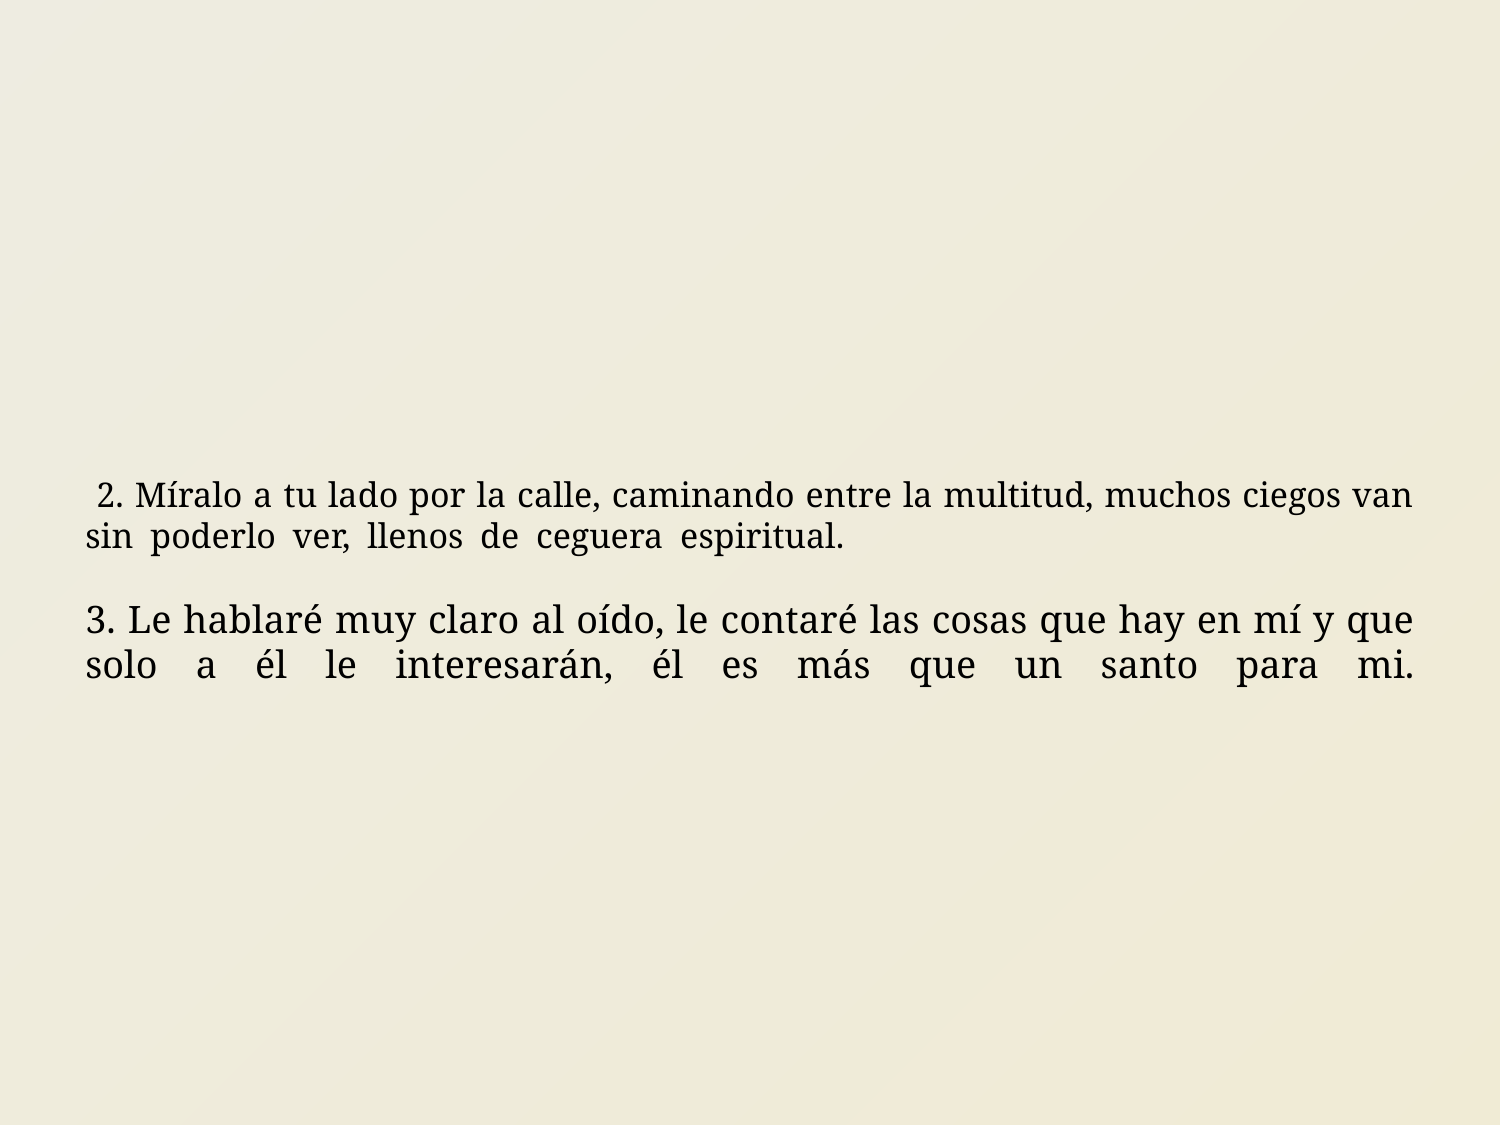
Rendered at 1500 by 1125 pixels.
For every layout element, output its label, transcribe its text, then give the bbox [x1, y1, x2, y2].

title 2. Míralo a tu lado por la calle, caminando entre la multitud, muchos ciegos van sin poderlo ver, llenos de ceguera espiritual. 3. Le hablaré muy claro al oído, le contaré las cosas que hay en mí y que solo a él le interesarán, él es más que un santo para mi. [70, 375, 1430, 844]
